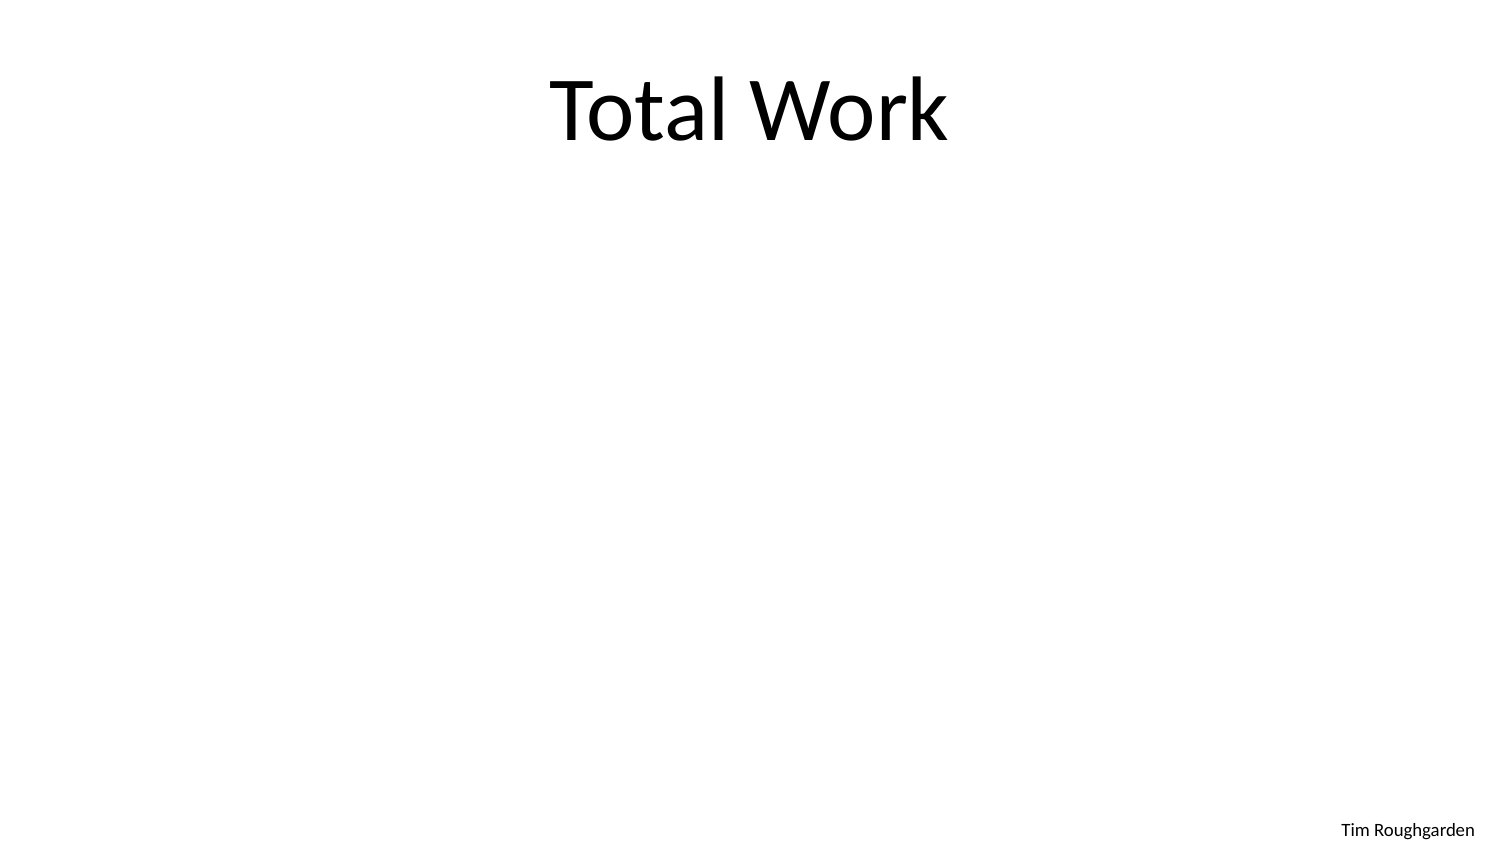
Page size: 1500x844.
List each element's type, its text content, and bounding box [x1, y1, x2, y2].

title Total Work [75, 33, 1425, 175]
